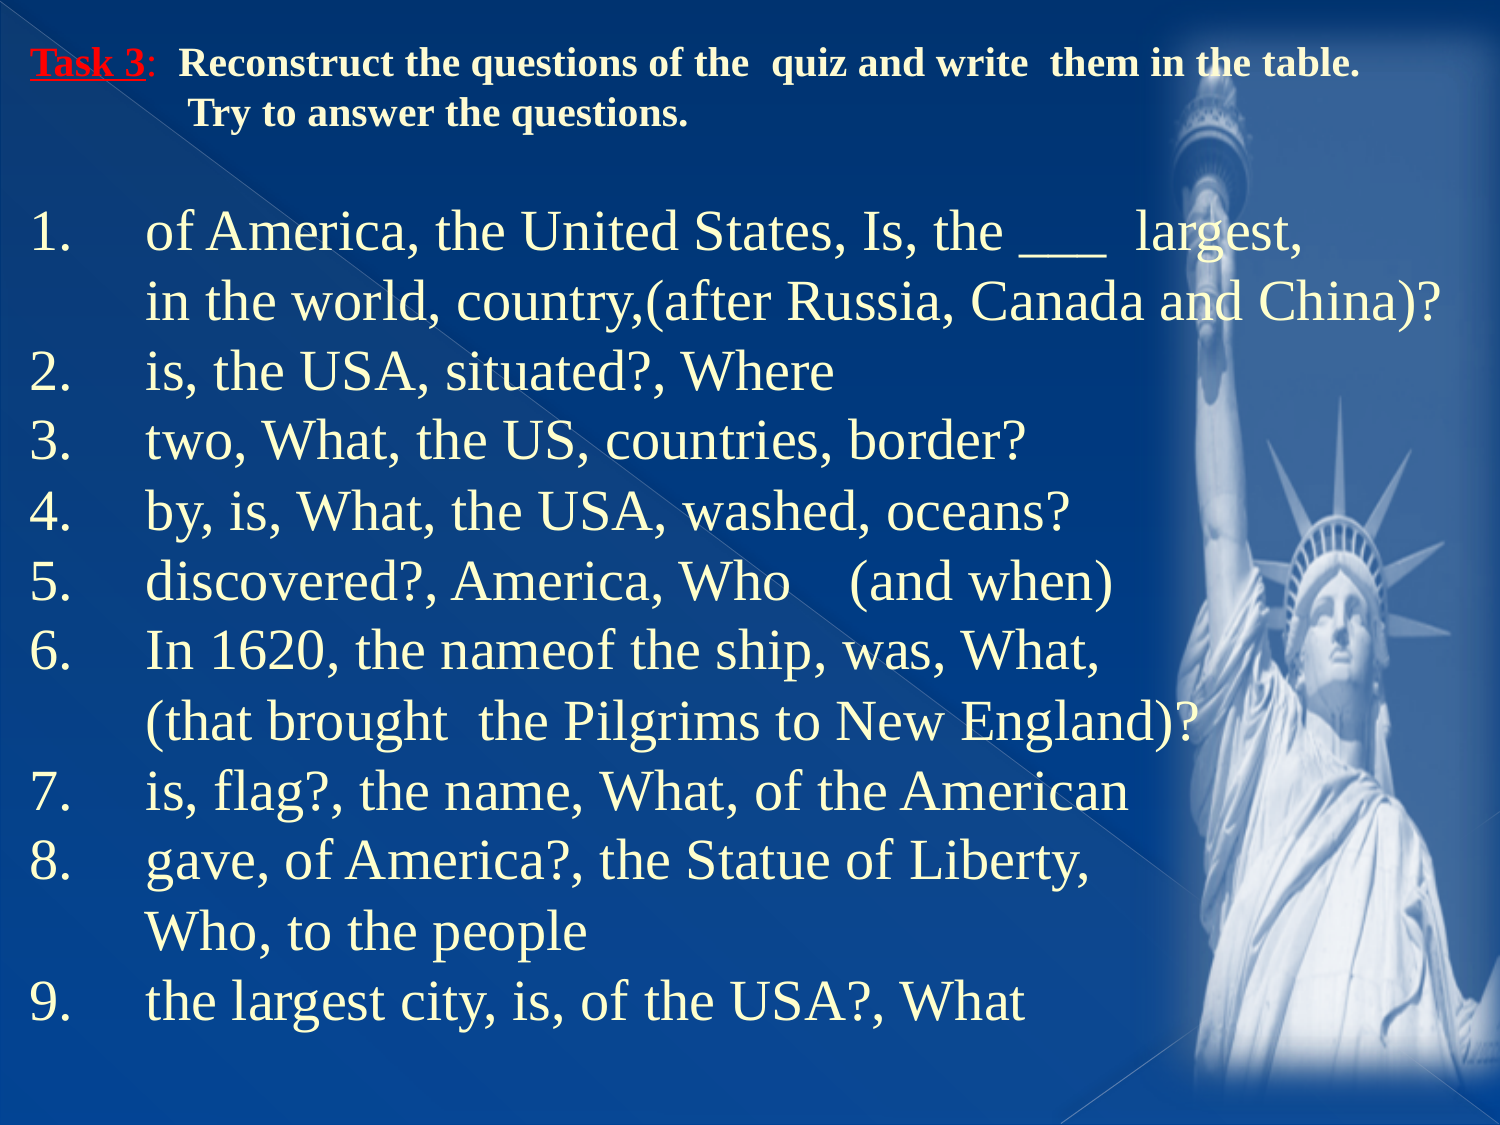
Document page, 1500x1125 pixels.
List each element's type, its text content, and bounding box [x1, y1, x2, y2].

text_box 1. of America, the United States, Is, the ___ largest, in the world, country,(after Russia, Canada and China)? 2. is, the USA, situated?, Where 3. two, What, the US, countries, border? 4. by, is, What, the USA, washed, oceans? 5. discovered?, America, Who (and when) 6. In 1620, the nameof the ship, was, What, (that brought the Pilgrims to New England)? 7. is, flag?, the name, What, of the American 8. gave, of America?, the Statue of Liberty, Who, to the people 9. the largest city, is, of the USA?, What [15, 184, 1118, 1039]
picture [1127, 0, 1500, 1117]
text_box Task 3: Reconstruct the questions of the quiz and write them in the table. Try to answer the questions. [15, 27, 1118, 142]
